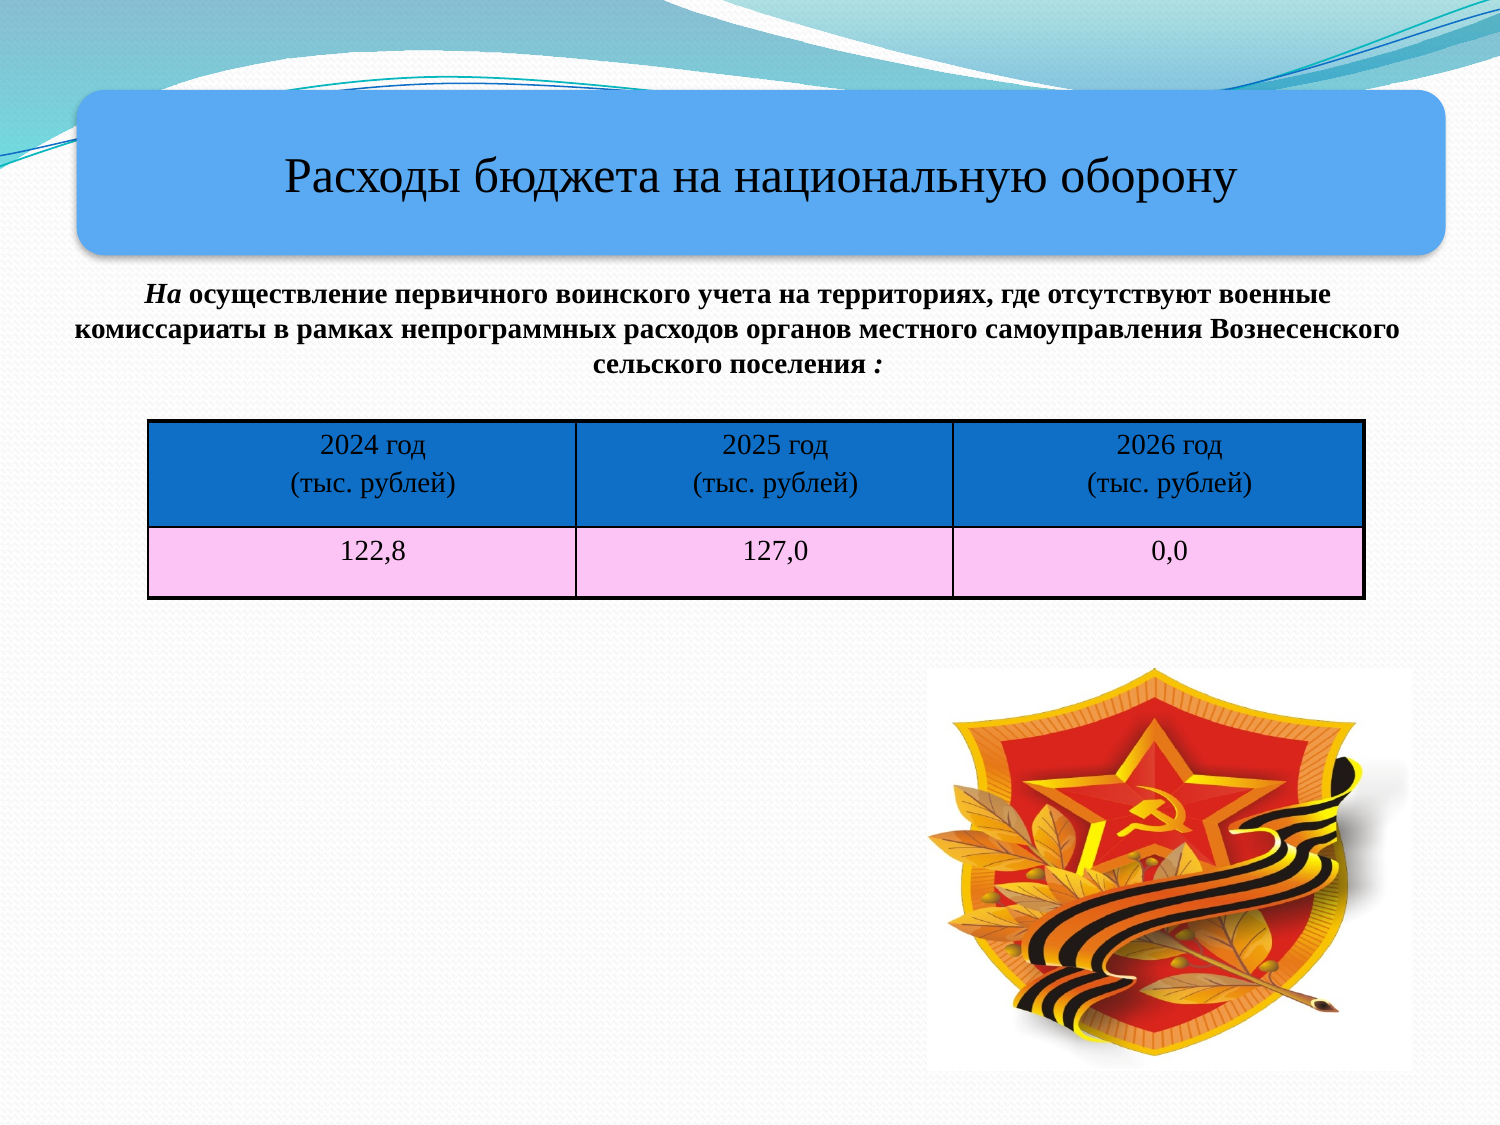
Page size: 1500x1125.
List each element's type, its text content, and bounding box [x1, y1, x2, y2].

table_cell 127,0 [577, 528, 952, 596]
table_header 2024 год (тыс. рублей) [149, 423, 575, 526]
table_header 2026 год (тыс. рублей) [954, 423, 1362, 526]
picture [926, 668, 1412, 1071]
table_cell 0,0 [954, 528, 1362, 596]
table_cell 122,8 [149, 528, 575, 596]
text_box Расходы бюджета на национальную оборону [74, 87, 1448, 258]
text_box На осуществление первичного воинского учета на территориях, где отсутствуют военные комиссариаты в рамках непрограммных расходов органов местного самоуправления Вознесенского сельского поселения : [41, 267, 1436, 387]
table_header 2025 год (тыс. рублей) [577, 423, 952, 526]
